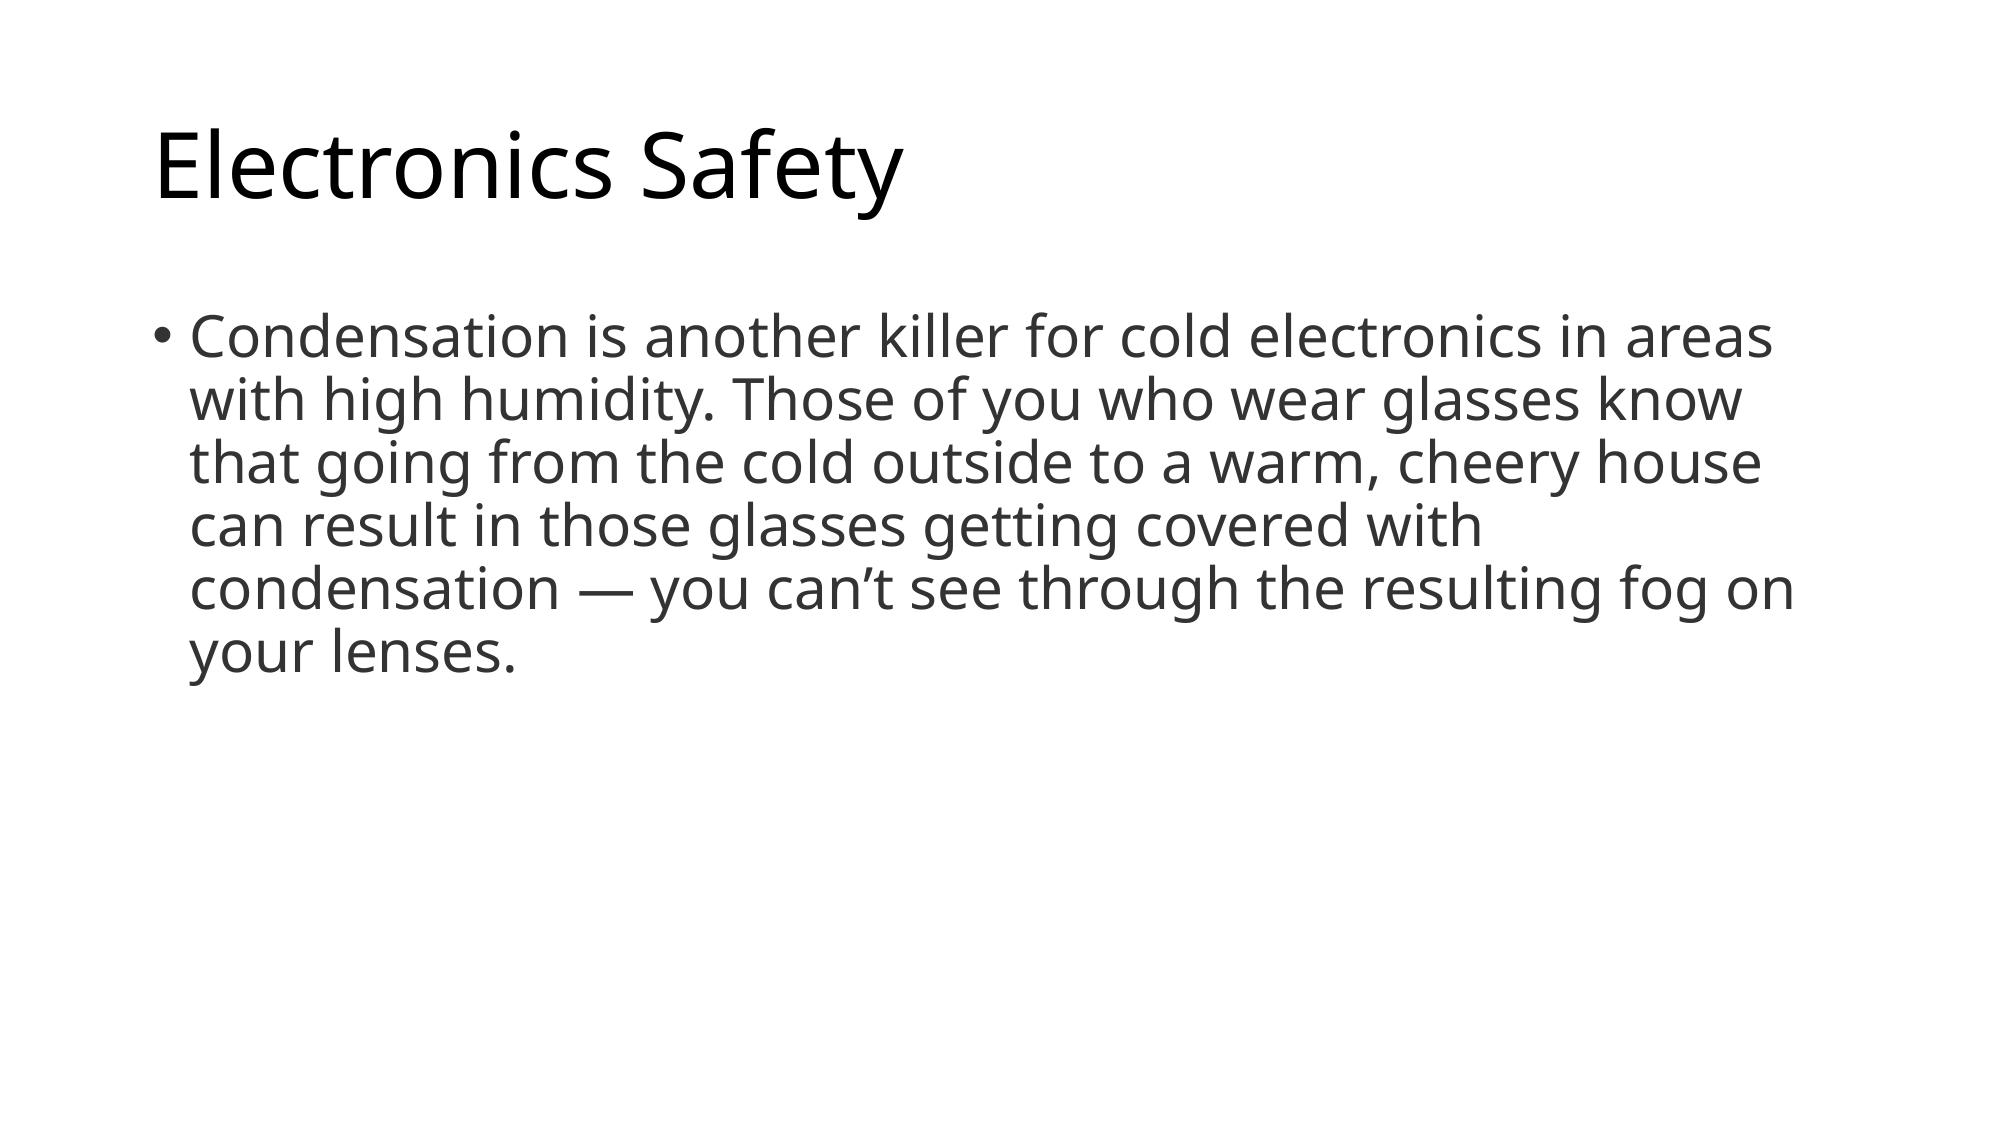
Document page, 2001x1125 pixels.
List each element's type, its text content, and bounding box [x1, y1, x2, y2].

list Condensation is another killer for cold electronics in areas with high humidity. Those of you who wear glasses know that going from the cold outside to a warm, cheery house can result in those glasses getting covered with condensation — you can’t see through the resulting fog on your lenses. [137, 299, 1863, 1014]
title Electronics Safety [137, 59, 1863, 278]
